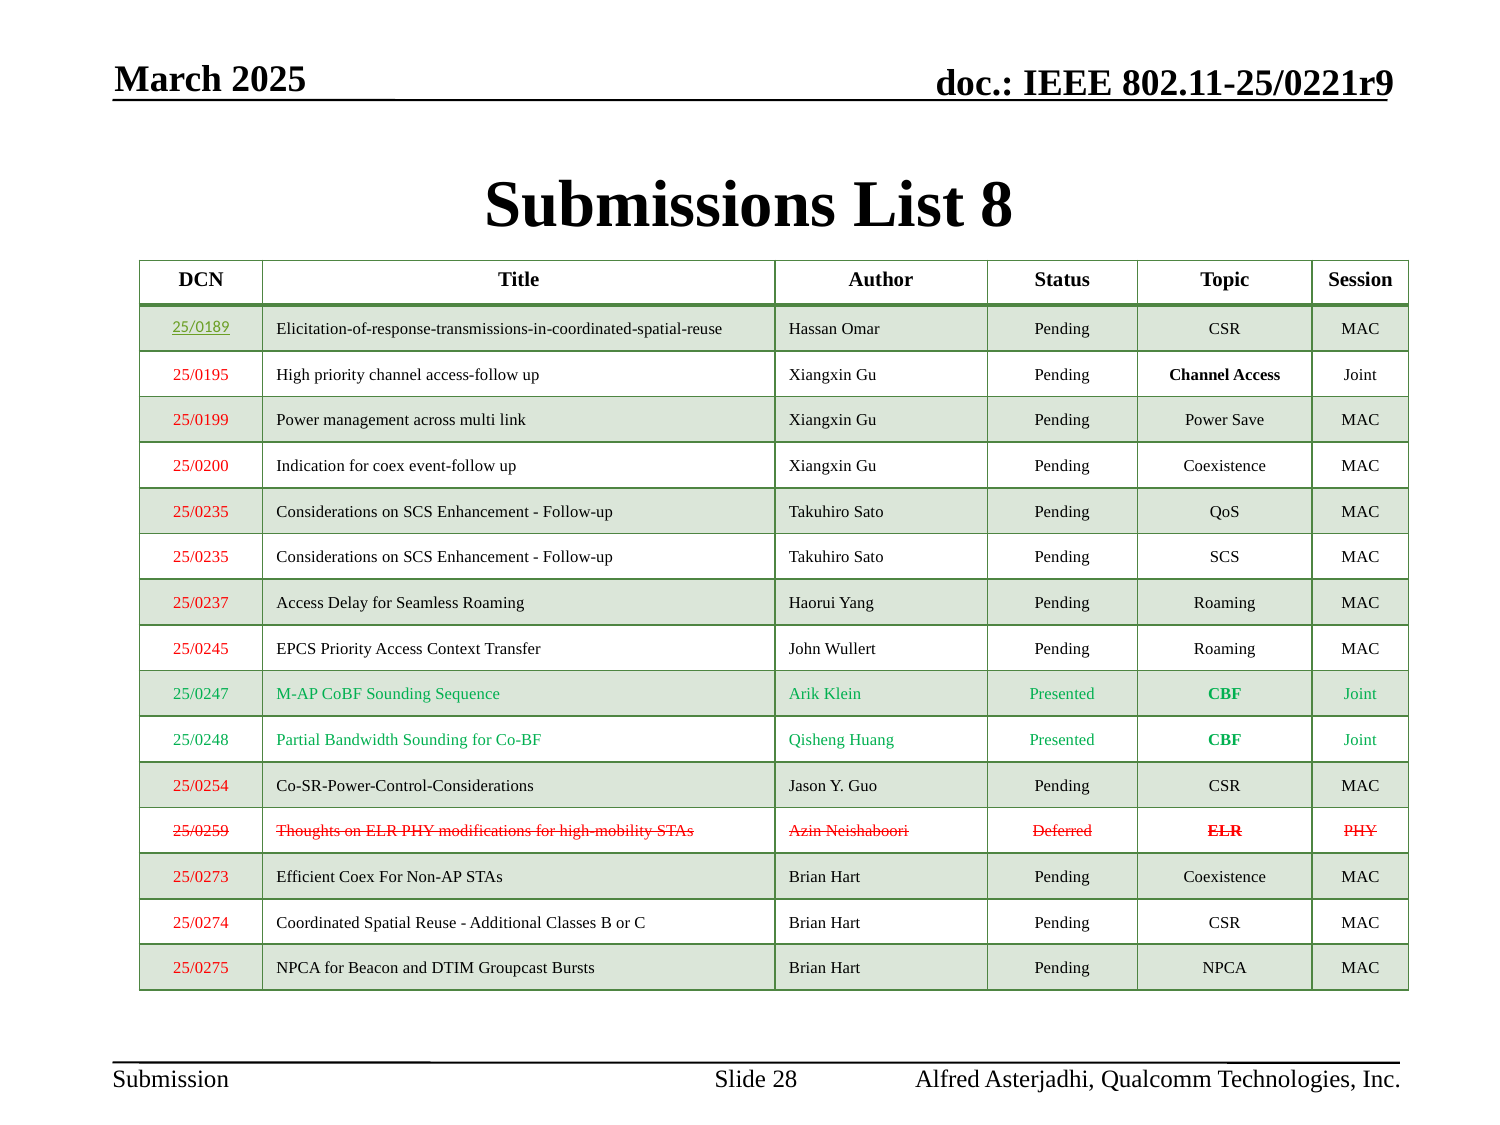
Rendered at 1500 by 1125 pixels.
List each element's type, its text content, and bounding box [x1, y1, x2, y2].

table_cell Brian Hart [776, 854, 987, 898]
table_cell CBF [1138, 717, 1311, 761]
table_cell Thoughts on ELR PHY modifications for high-mobility STAs [263, 808, 774, 852]
table_cell 25/0274 [140, 900, 262, 943]
table_header Author [776, 261, 987, 303]
table_cell Xiangxin Gu [776, 443, 987, 487]
table_cell Qisheng Huang [776, 717, 987, 761]
table_cell Roaming [1138, 580, 1311, 624]
table_cell Pending [988, 397, 1137, 441]
table_cell Partial Bandwidth Sounding for Co-BF [263, 717, 774, 761]
table_cell 25/0199 [140, 397, 262, 441]
table_cell Xiangxin Gu [776, 352, 987, 396]
table_cell Pending [988, 489, 1137, 533]
table_cell MAC [1313, 534, 1408, 578]
table_cell Channel Access [1138, 352, 1311, 396]
table_cell Considerations on SCS Enhancement - Follow-up [263, 489, 774, 533]
table_cell Haorui Yang [776, 580, 987, 624]
table_cell Pending [988, 763, 1137, 807]
table_cell Coordinated Spatial Reuse - Additional Classes B or C [263, 900, 774, 943]
table_cell Pending [988, 580, 1137, 624]
table_cell ELR [1138, 808, 1311, 852]
table_cell Roaming [1138, 626, 1311, 670]
table_cell MAC [1313, 397, 1408, 441]
table_cell MAC [1313, 854, 1408, 898]
table_cell 25/0195 [140, 352, 262, 396]
table_cell CBF [1138, 671, 1311, 715]
table_cell MAC [1313, 307, 1408, 350]
table_cell 25/0200 [140, 443, 262, 487]
table_cell Joint [1313, 352, 1408, 396]
table_cell MAC [1313, 763, 1408, 807]
table_cell Brian Hart [776, 900, 987, 943]
table_header DCN [140, 261, 262, 303]
table_cell 25/0275 [140, 945, 262, 989]
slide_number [114, 54, 423, 100]
table_cell Pending [988, 352, 1137, 396]
table_cell 25/0189 [140, 307, 262, 350]
table_cell Power Save [1138, 397, 1311, 441]
table_cell Co-SR-Power-Control-Considerations [263, 763, 774, 807]
table_cell 25/0254 [140, 763, 262, 807]
table_cell 25/0247 [140, 671, 262, 715]
table_cell Power management across multi link [263, 397, 774, 441]
table_cell Joint [1313, 717, 1408, 761]
table_cell CSR [1138, 900, 1311, 943]
table_cell Indication for coex event-follow up [263, 443, 774, 487]
table_cell Takuhiro Sato [776, 489, 987, 533]
table_cell Deferred [988, 808, 1137, 852]
table_cell 25/0245 [140, 626, 262, 670]
table_cell Pending [988, 945, 1137, 989]
table_cell MAC [1313, 443, 1408, 487]
table_cell 25/0237 [140, 580, 262, 624]
table_cell Presented [988, 717, 1137, 761]
table_cell Xiangxin Gu [776, 397, 987, 441]
table_cell MAC [1313, 489, 1408, 533]
table_cell Efficient Coex For Non-AP STAs [263, 854, 774, 898]
title Submissions List 8 [112, 112, 1388, 288]
table_cell SCS [1138, 534, 1311, 578]
footer Alfred Asterjadhi, Qualcomm Technologies, Inc. [878, 1061, 1402, 1093]
table_cell 25/0259 [140, 808, 262, 852]
table_cell Considerations on SCS Enhancement - Follow-up [263, 534, 774, 578]
table_cell EPCS Priority Access Context Transfer [263, 626, 774, 670]
table_cell Presented [988, 671, 1137, 715]
table_cell Pending [988, 900, 1137, 943]
table_cell 25/0235 [140, 534, 262, 578]
table_cell 25/0235 [140, 489, 262, 533]
table_cell Arik Klein [776, 671, 987, 715]
slide_number Slide 28 [712, 1061, 800, 1123]
table_cell Pending [988, 854, 1137, 898]
table_cell Coexistence [1138, 854, 1311, 898]
table_cell Access Delay for Seamless Roaming [263, 580, 774, 624]
table_cell Pending [988, 443, 1137, 487]
table_cell M-AP CoBF Sounding Sequence [263, 671, 774, 715]
table_cell NPCA [1138, 945, 1311, 989]
table_cell High priority channel access-follow up [263, 352, 774, 396]
table_cell John Wullert [776, 626, 987, 670]
table_cell QoS [1138, 489, 1311, 533]
table_cell Takuhiro Sato [776, 534, 987, 578]
table_header Session [1313, 261, 1408, 303]
table_cell Coexistence [1138, 443, 1311, 487]
table_cell MAC [1313, 945, 1408, 989]
table_cell PHY [1313, 808, 1408, 852]
table_cell CSR [1138, 763, 1311, 807]
table_cell Pending [988, 534, 1137, 578]
table_cell Pending [988, 307, 1137, 350]
table_cell Brian Hart [776, 945, 987, 989]
table_cell MAC [1313, 626, 1408, 670]
table_cell Azin Neishaboori [776, 808, 987, 852]
table_header Topic [1138, 261, 1311, 303]
table_cell 25/0248 [140, 717, 262, 761]
table_header Title [263, 261, 774, 303]
table_cell 25/0273 [140, 854, 262, 898]
table_cell CSR [1138, 307, 1311, 350]
table_cell Hassan Omar [776, 307, 987, 350]
table_cell NPCA for Beacon and DTIM Groupcast Bursts [263, 945, 774, 989]
table_cell Joint [1313, 671, 1408, 715]
table_cell Pending [988, 626, 1137, 670]
table_cell MAC [1313, 900, 1408, 943]
table_cell Elicitation-of-response-transmissions-in-coordinated-spatial-reuse [263, 307, 774, 350]
table_cell Jason Y. Guo [776, 763, 987, 807]
table_cell MAC [1313, 580, 1408, 624]
table_header Status [988, 261, 1137, 303]
